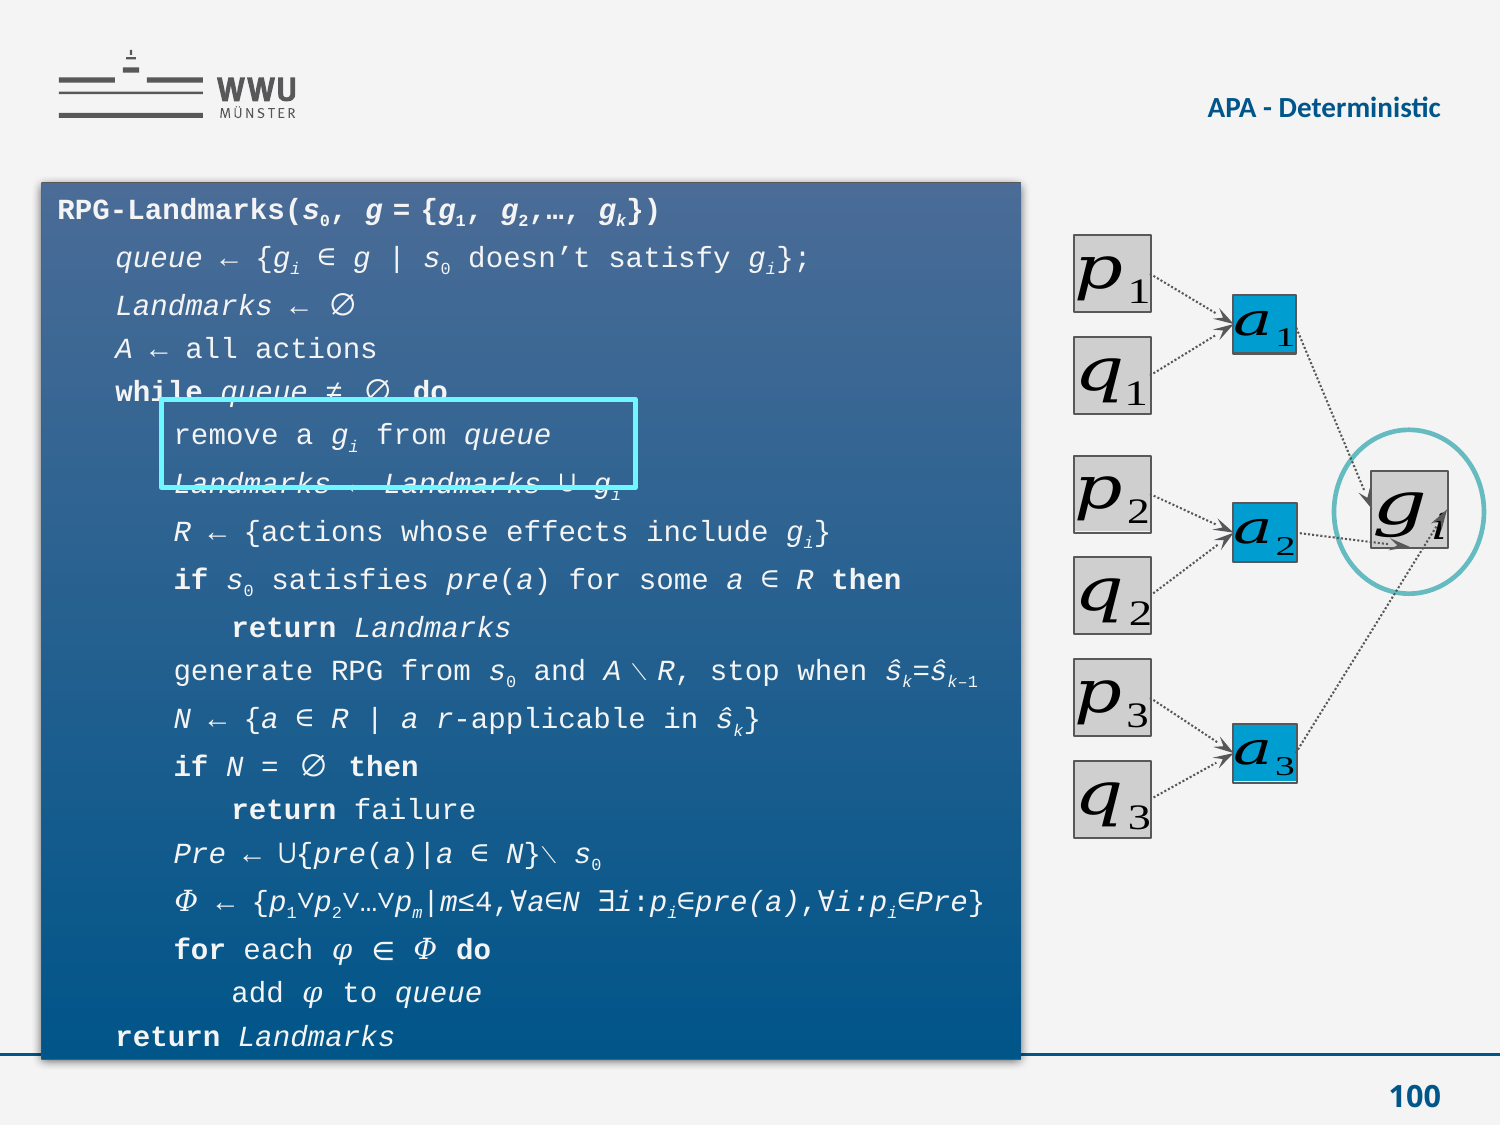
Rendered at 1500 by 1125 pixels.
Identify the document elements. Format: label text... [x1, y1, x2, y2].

text_box [161, 399, 636, 488]
text_box [1448, 441, 1484, 582]
text_box RPG-Landmarks(s0, g = {g1, g2,…, gk}) queue ← {gi ∈ g | s0 doesn’t satisfy gi}; Landmarks ← ∅ A ← all actions while queue ≠ ∅ do remove a gi from queue Landmarks ← Landmarks ∪ gi R ← {actions whose effects include gi} if s0 satisfies pre(a) for some a ∈ R then return Landmarks generate RPG from s0 and A ∖ R, stop when ŝk=ŝk–1 N ← {a ∈ R | a r-applicable in ŝk} if N = ∅ then return failure Pre ← ⋃{pre(a)|a ∈ N}∖ s0 𝛷 ← {p1∨p2∨…∨pm|m≤4,∀a∈N ∃i:pi∈pre(a),∀i:pi∈Pre} for each 𝜑 ∈ 𝛷 do add 𝜑 to queue return Landmarks [41, 182, 1021, 1060]
slide_number APA - Deterministic [590, 63, 1442, 123]
title RPG-based Landmark Computation [59, 167, 1442, 262]
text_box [1074, 236, 1448, 837]
slide_number 100 [1322, 1058, 1441, 1118]
